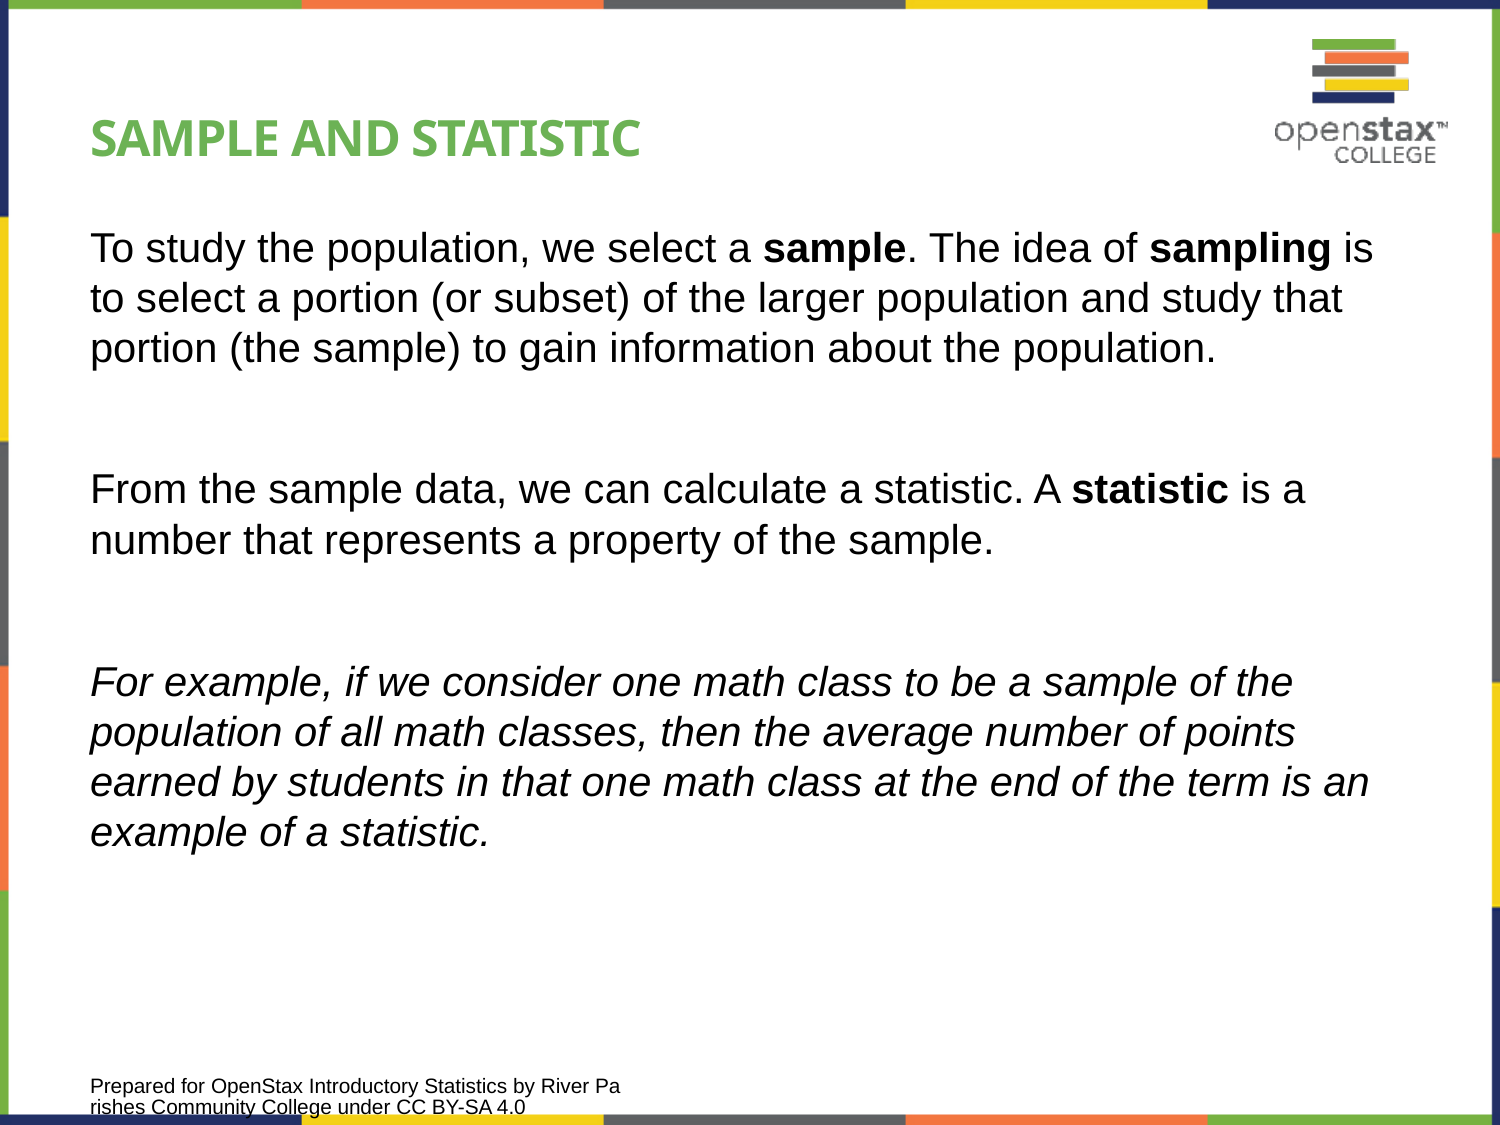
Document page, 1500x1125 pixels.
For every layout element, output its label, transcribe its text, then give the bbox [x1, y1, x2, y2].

title Sample and Statistic [75, 39, 1398, 175]
picture [0, 0, 1500, 1125]
list To study the population, we select a sample. The idea of sampling is to select a portion (or subset) of the larger population and study that portion (the sample) to gain information about the population. From the sample data, we can calculate a statistic. A statistic is a number that represents a property of the sample. For example, if we consider one math class to be a sample of the population of all math classes, then the average number of points earned by students in that one math class at the end of the term is an example of a statistic. [75, 212, 1398, 986]
footer Prepared for OpenStax Introductory Statistics by River Parishes Community College under CC BY-SA 4.0 [75, 1065, 638, 1112]
